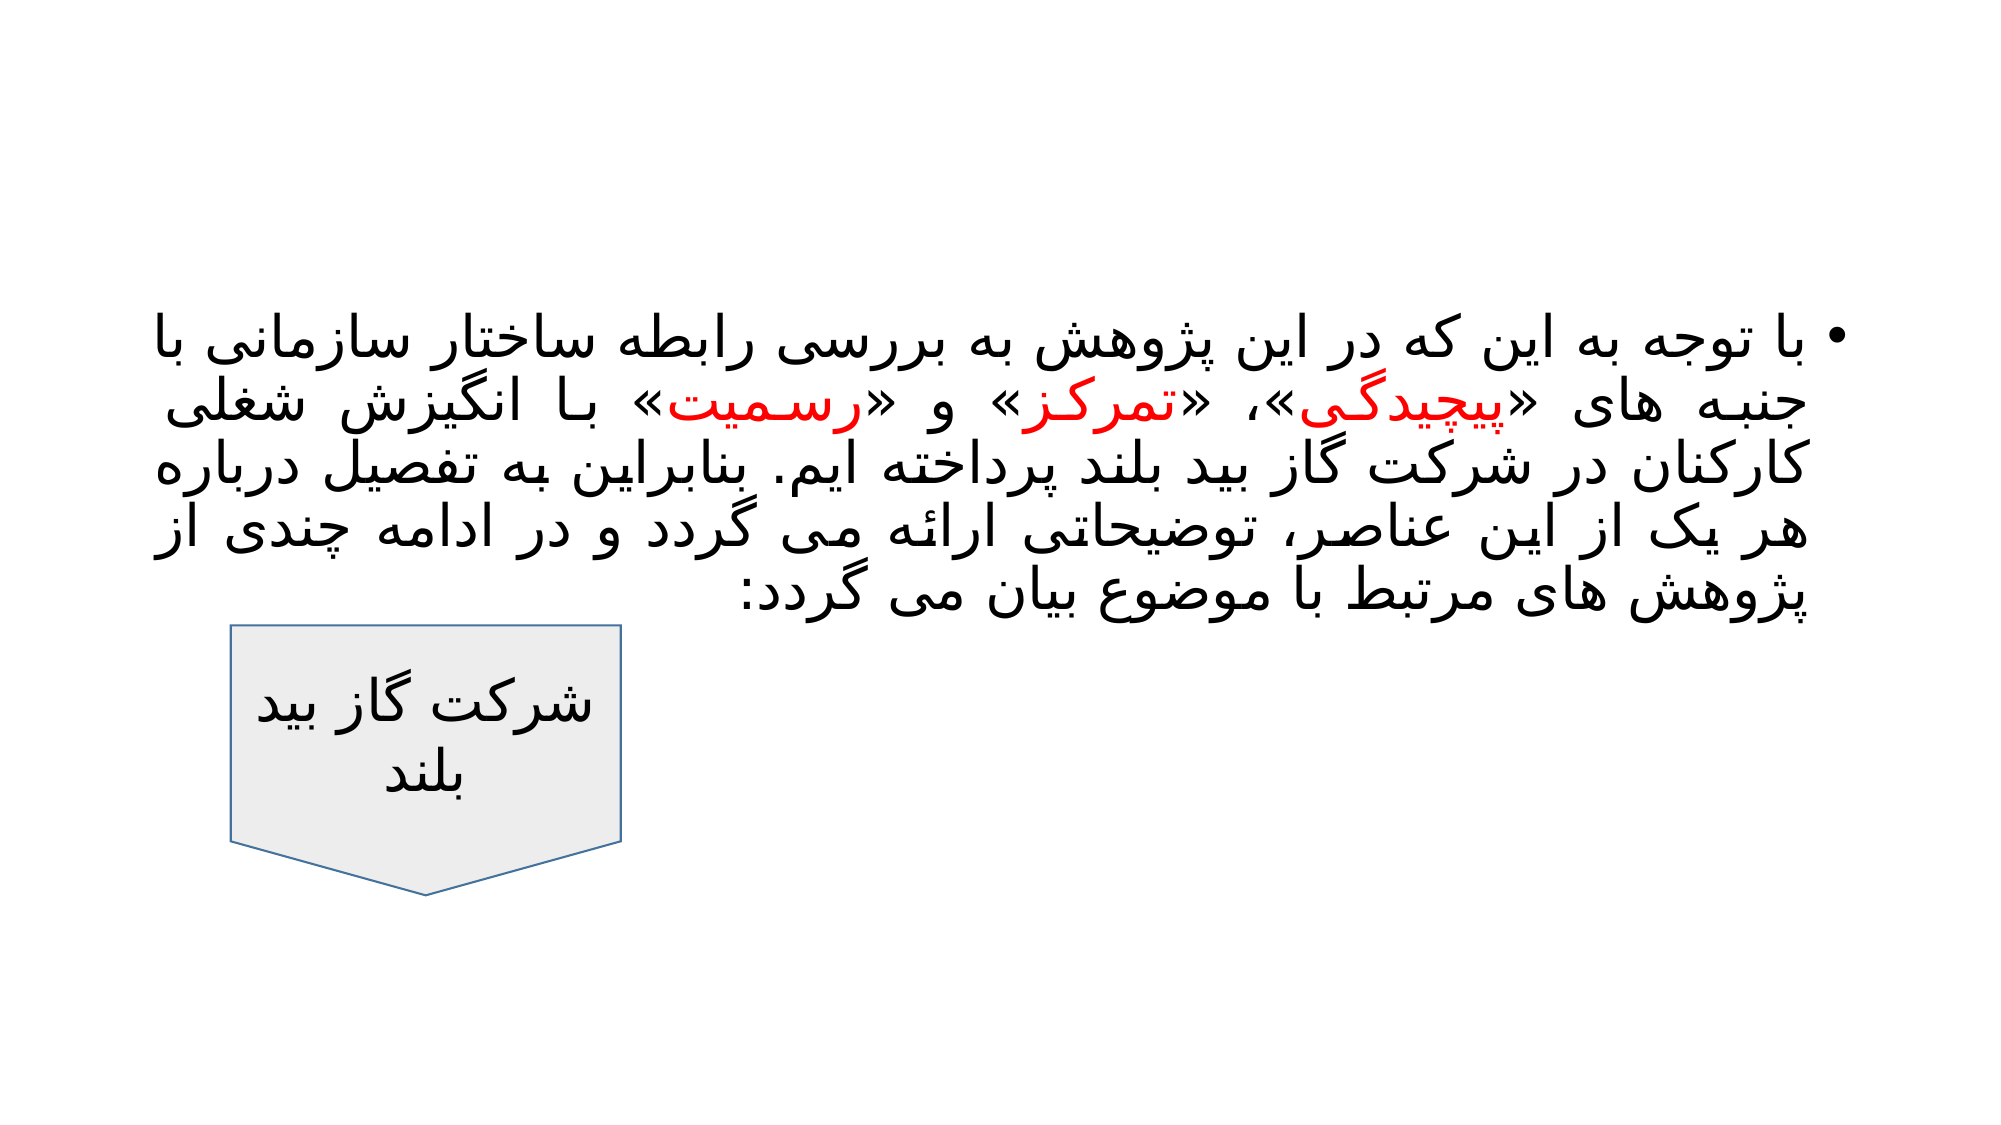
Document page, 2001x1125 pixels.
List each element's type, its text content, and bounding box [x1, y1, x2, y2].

list با توجه به این که در این پژوهش به بررسی رابطه ساختار سازمانی با جنبه های «پیچیدگی»، «تمرکز» و «رسمیت» با انگیزش شغلی کارکنان در شرکت گاز بید بلند پرداخته ایم. بنابراین به تفصیل درباره هر یک از این عناصر، توضیحاتی ارائه می گردد و در ادامه چندی از پژوهش های مرتبط با موضوع بیان می گردد: [137, 299, 1863, 1014]
text_box شرکت گاز بید بلند [229, 624, 622, 897]
